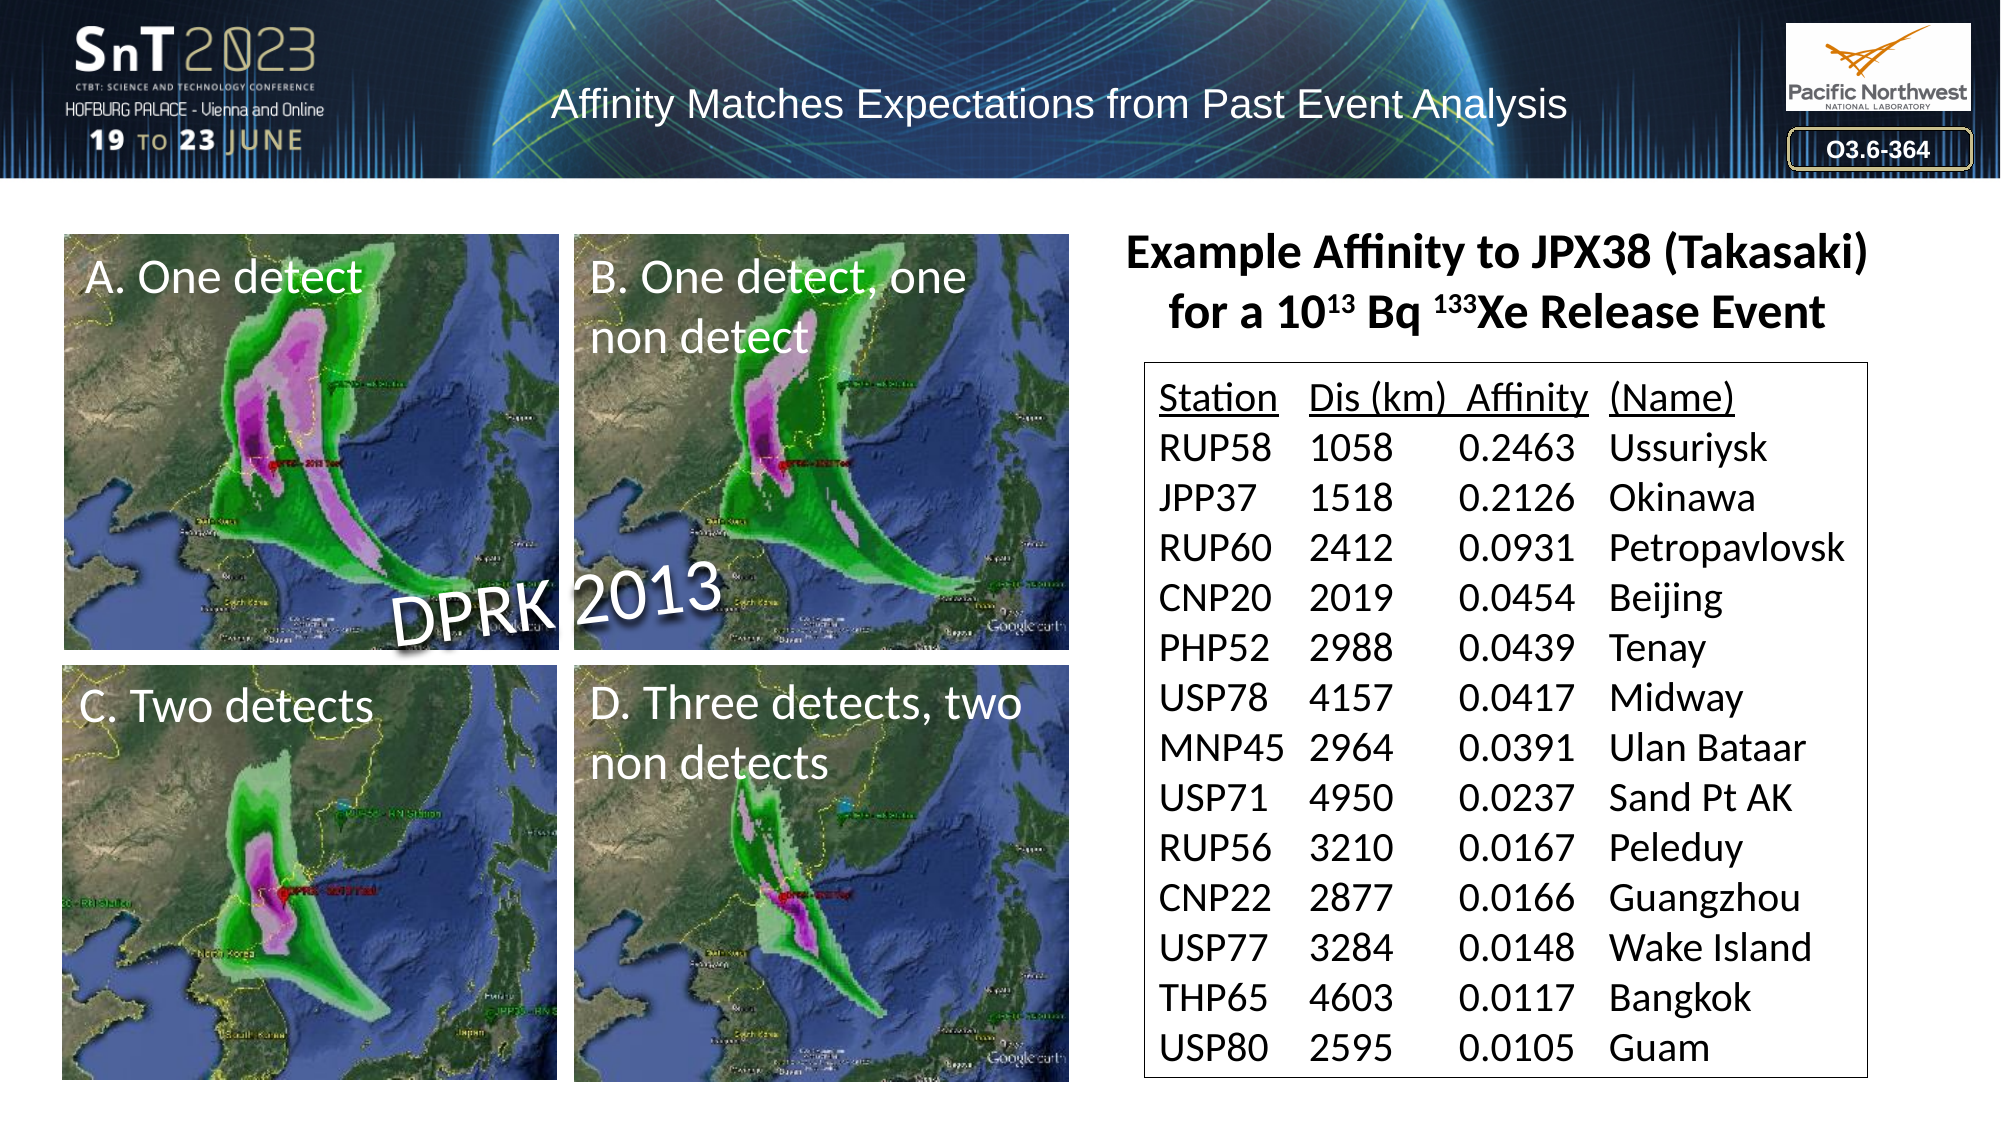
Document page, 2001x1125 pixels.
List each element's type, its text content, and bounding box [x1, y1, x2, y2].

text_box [62, 234, 1069, 1082]
picture [0, 0, 2001, 1125]
text_box Affinity Matches Expectations from Past Event Analysis [359, 43, 1760, 136]
text_box Example Affinity to JPX38 (Takasaki) for a 1013 Bq 133Xe Release Event [1088, 210, 1907, 346]
text_box Station Dis (km) Affinity (Name) RUP58 1058 0.2463 Ussuriysk JPP37 1518 0.2126 Okinawa RUP60 2412 0.0931 Petropavlovsk CNP20 2019 0.0454 Beijing PHP52 2988 0.0439 Tenay USP78 4157 0.0417 Midway MNP45 2964 0.0391 Ulan Bataar USP71 4950 0.0237 Sand Pt AK RUP56 3210 0.0167 Peleduy CNP22 2877 0.0166 Guangzhou USP77 3284 0.0148 Wake Island THP65 4603 0.0117 Bangkok USP80 2595 0.0105 Guam [1144, 362, 1868, 1078]
text_box O3.6-364 [1752, 123, 2000, 171]
